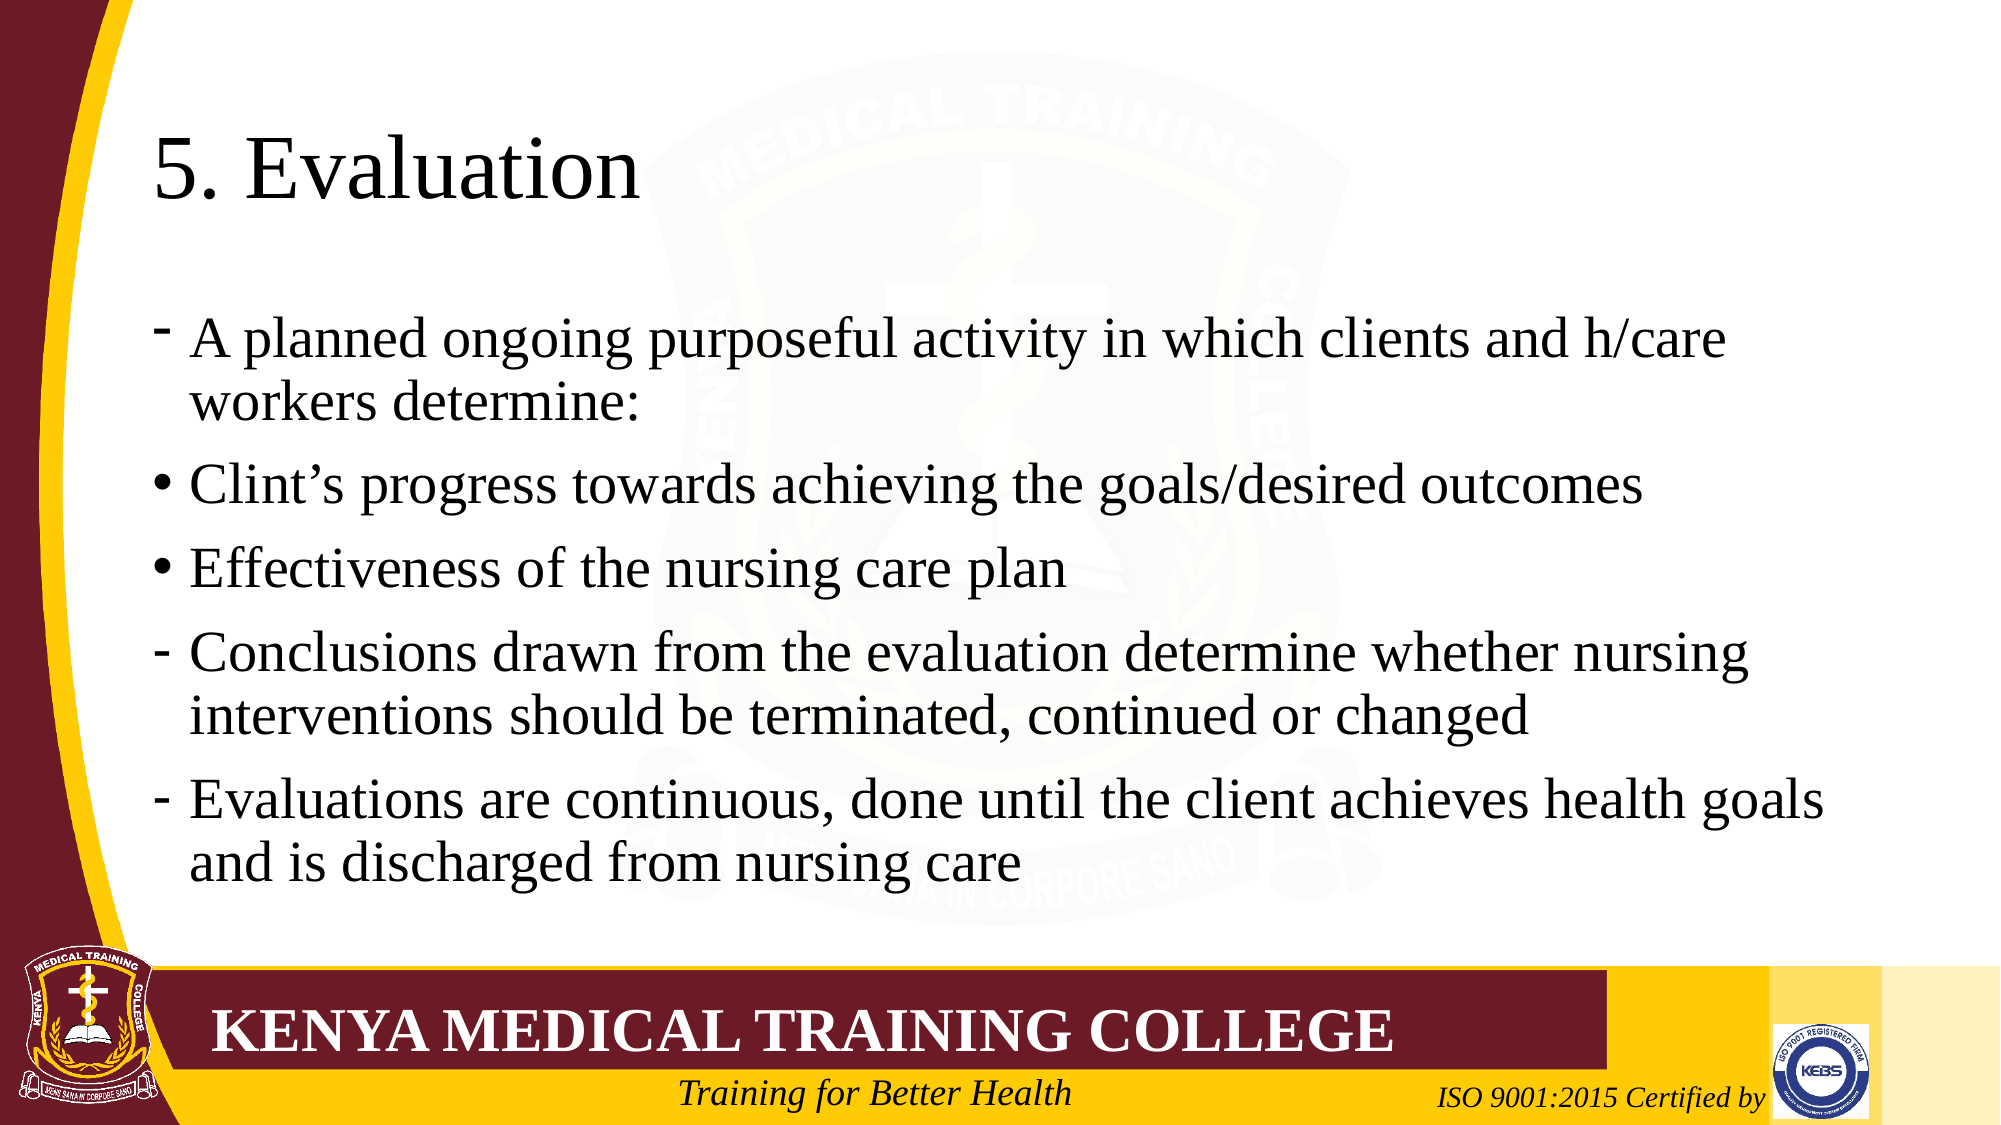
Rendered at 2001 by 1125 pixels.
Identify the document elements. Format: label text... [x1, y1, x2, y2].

title 5. Evaluation [137, 59, 1863, 278]
picture [0, 0, 2000, 1125]
list A planned ongoing purposeful activity in which clients and h/care workers determine: Clint’s progress towards achieving the goals/desired outcomes Effectiveness of the nursing care plan Conclusions drawn from the evaluation determine whether nursing interventions should be terminated, continued or changed Evaluations are continuous, done until the client achieves health goals and is discharged from nursing care [137, 299, 1863, 1014]
